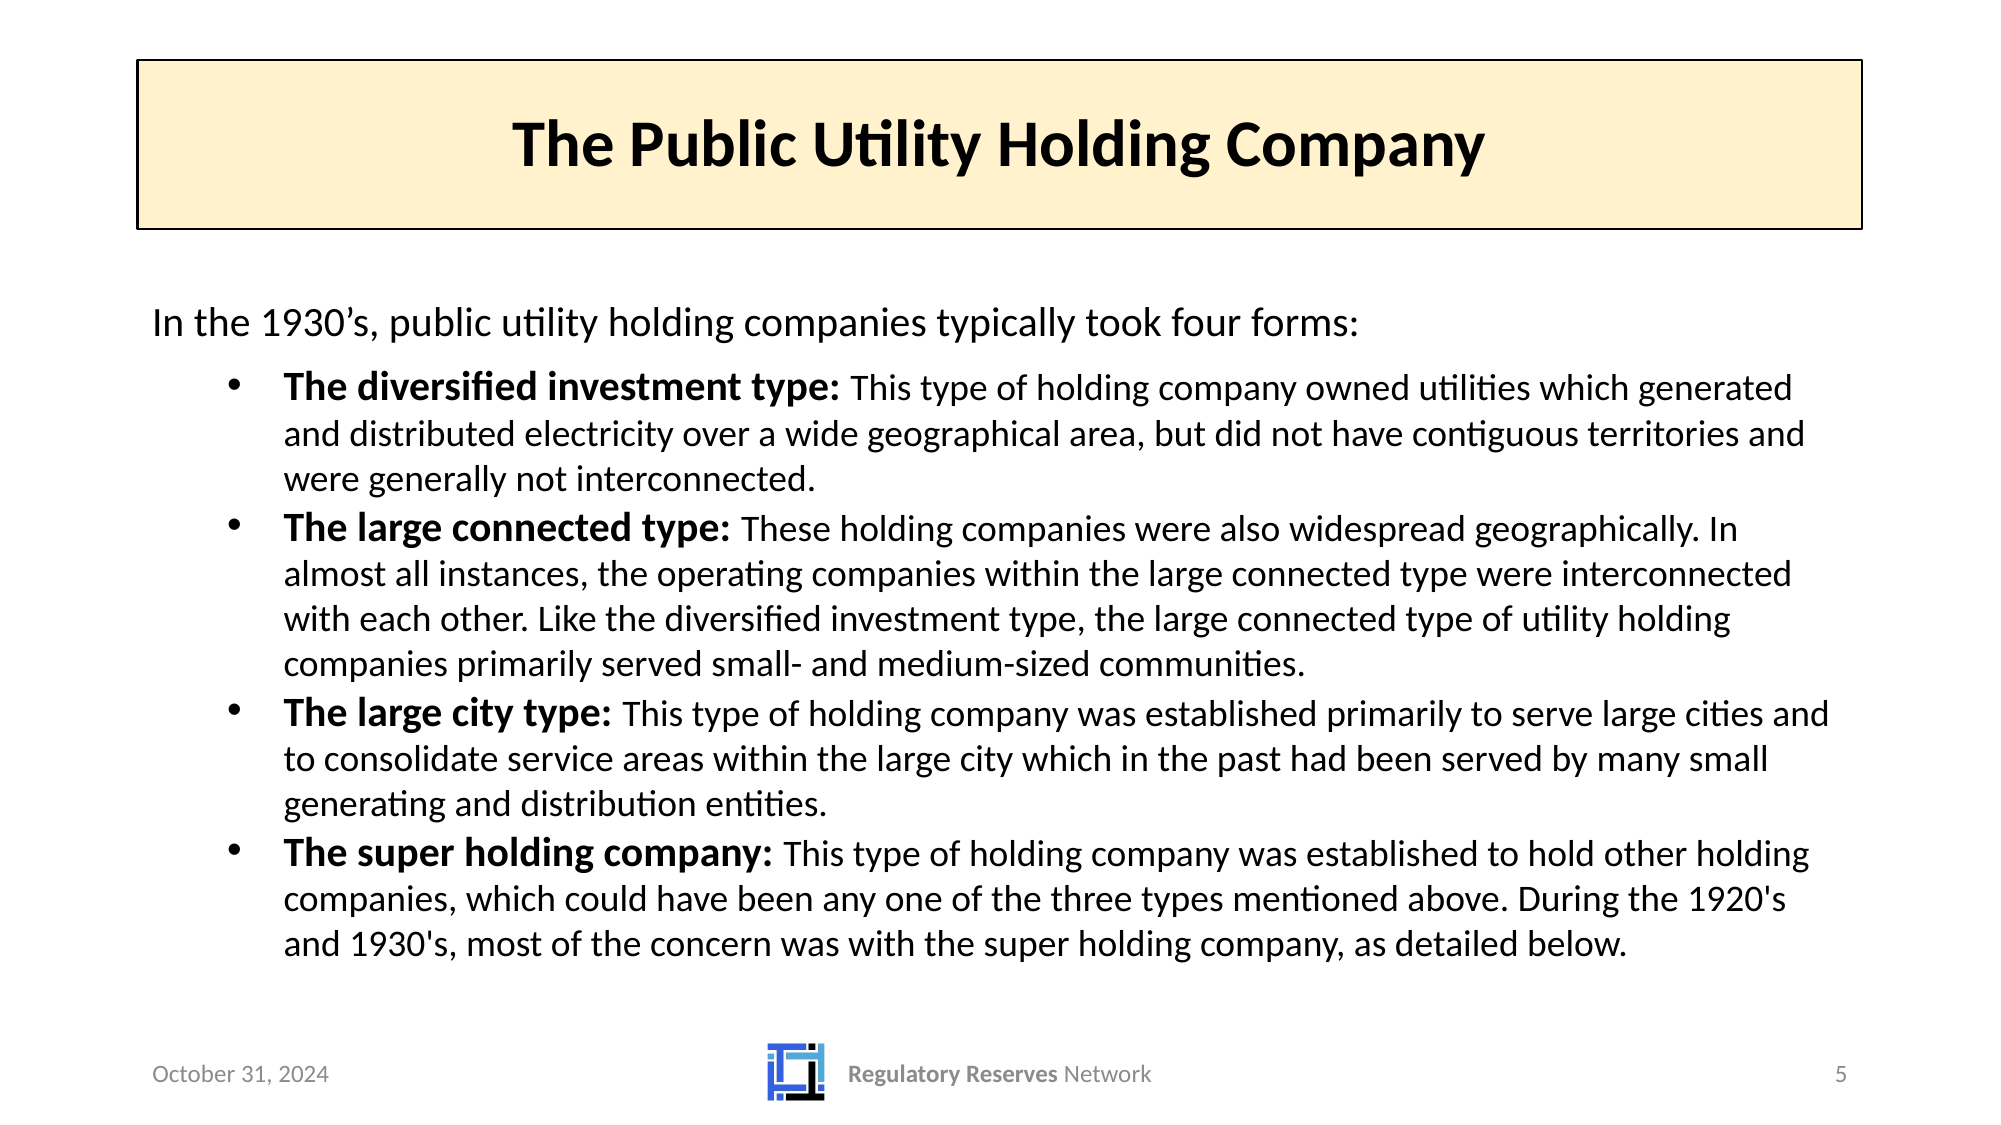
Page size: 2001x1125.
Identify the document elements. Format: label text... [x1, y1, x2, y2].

slide_number 5 [1412, 1042, 1863, 1103]
footer Regulatory Reserves Network [662, 1042, 1338, 1103]
title The Public Utility Holding Company [137, 59, 1863, 229]
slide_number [137, 1042, 588, 1103]
picture [764, 1042, 828, 1102]
text_box In the 1930’s, public utility holding companies typically took four forms: The diversified investment type: This type of holding company owned utilities which generated and distributed electricity over a wide geographical area, but did not have contiguous territories and were generally not interconnected. The large connected type: These holding companies were also widespread geographically. In almost all instances, the operating companies within the large connected type were interconnected with each other. Like the diversified investment type, the large connected type of utility holding companies primarily served small- and medium-sized communities. The large city type: This type of holding company was established primarily to serve large cities and to consolidate service areas within the large city which in the past had been served by many small generating and distribution entities. The super holding company: This type of holding company was established to hold other holding companies, which could have been any one of the three types mentioned above. During the 1920's and 1930's, most of the concern was with the super holding company, as detailed below. [137, 261, 1863, 972]
